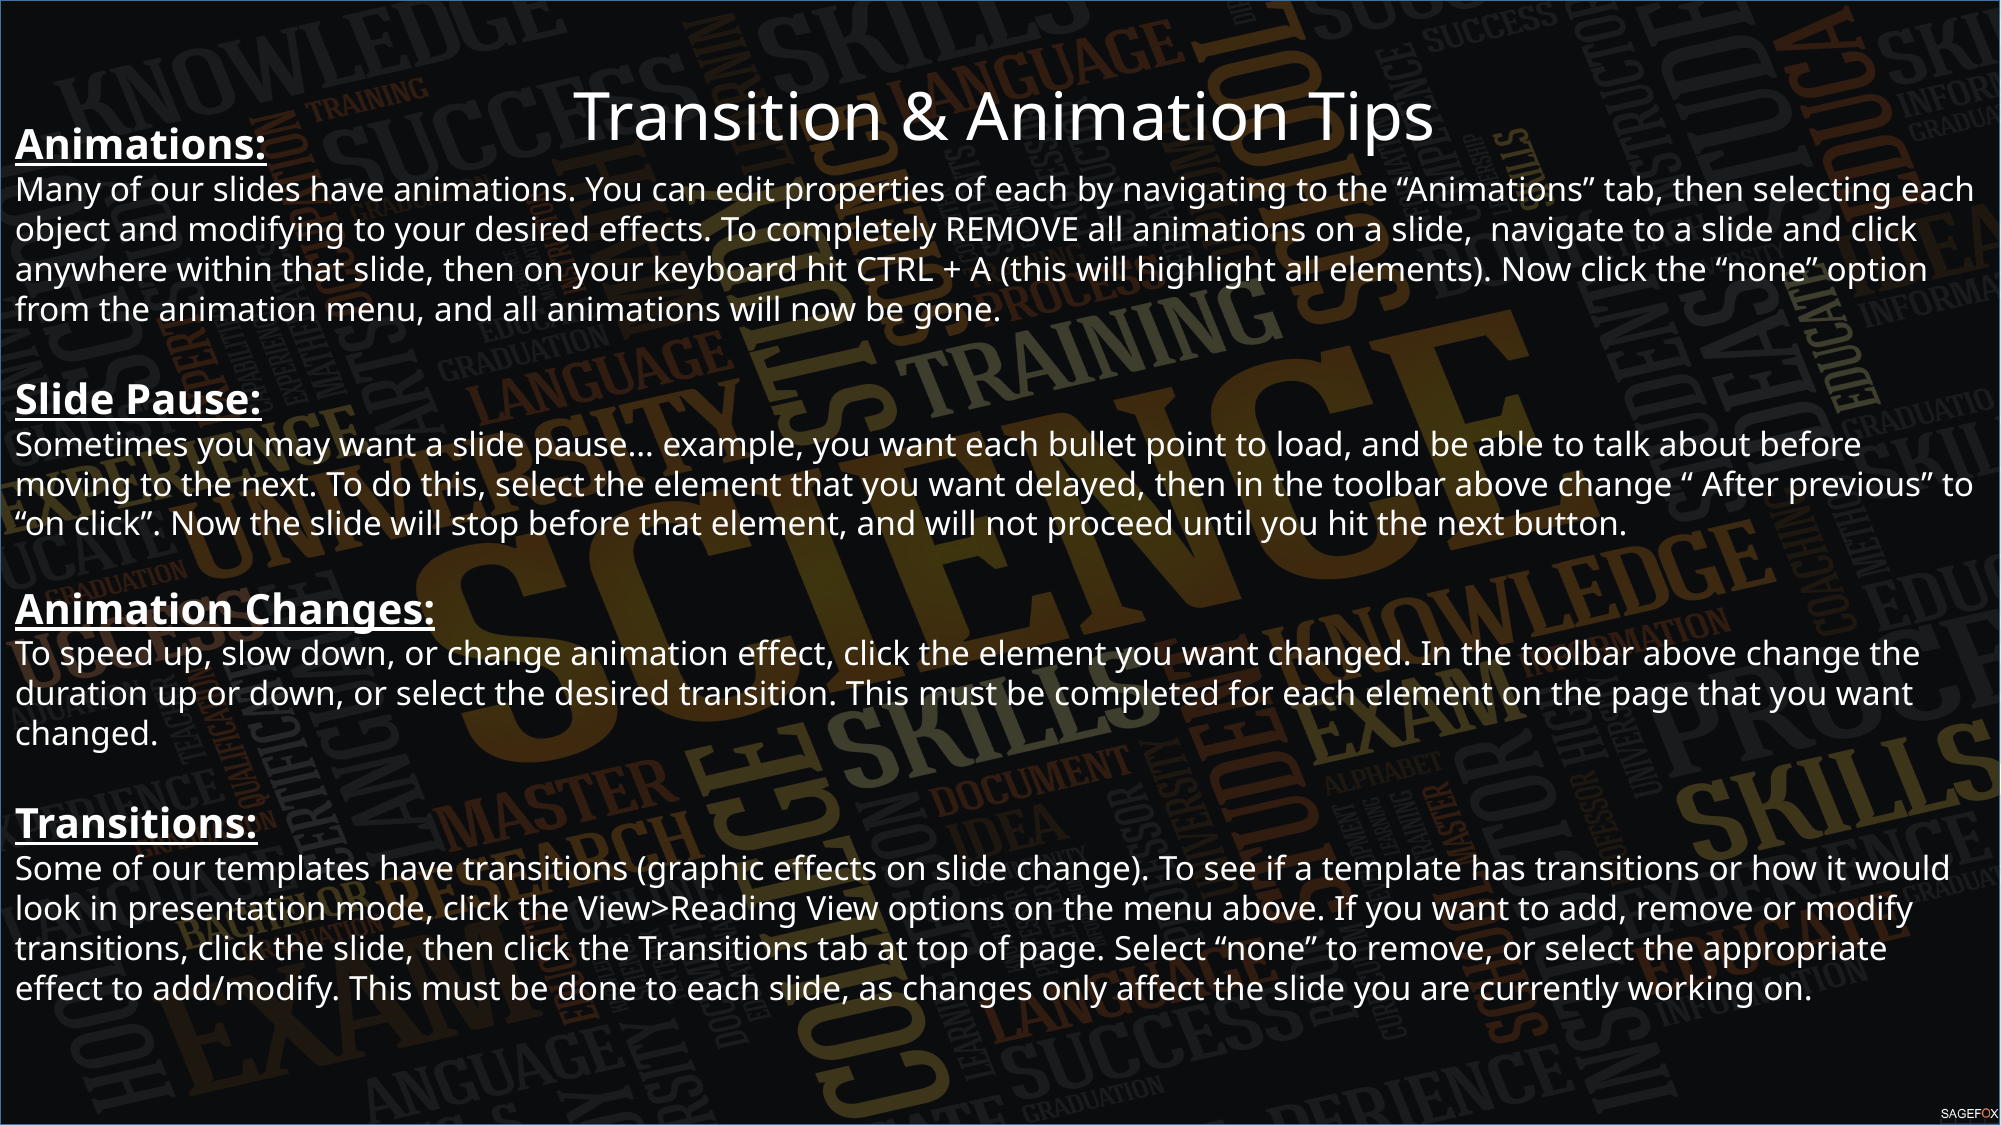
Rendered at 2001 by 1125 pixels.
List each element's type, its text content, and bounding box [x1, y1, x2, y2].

title Transition & Animation Tips [477, 59, 1532, 177]
text_box Animations: Many of our slides have animations. You can edit properties of each by navigating to the “Animations” tab, then selecting each object and modifying to your desired effects. To completely REMOVE all animations on a slide, navigate to a slide and click anywhere within that slide, then on your keyboard hit CTRL + A (this will highlight all elements). Now click the “none” option from the animation menu, and all animations will now be gone. Slide Pause: Sometimes you may want a slide pause… example, you want each bullet point to load, and be able to talk about before moving to the next. To do this, select the element that you want delayed, then in the toolbar above change “ After previous” to “on click”. Now the slide will stop before that element, and will not proceed until you hit the next button. Animation Changes: To speed up, slow down, or change animation effect, click the element you want changed. In the toolbar above change the duration up or down, or select the desired transition. This must be completed for each element on the page that you want changed. Transitions: Some of our templates have transitions (graphic effects on slide change). To see if a template has transitions or how it would look in presentation mode, click the View>Reading View options on the menu above. If you want to add, remove or modify transitions, click the slide, then click the Transitions tab at top of page. Select “none” to remove, or select the appropriate effect to add/modify. This must be done to each slide, as changes only affect the slide you are currently working on. [0, 0, 2000, 1125]
